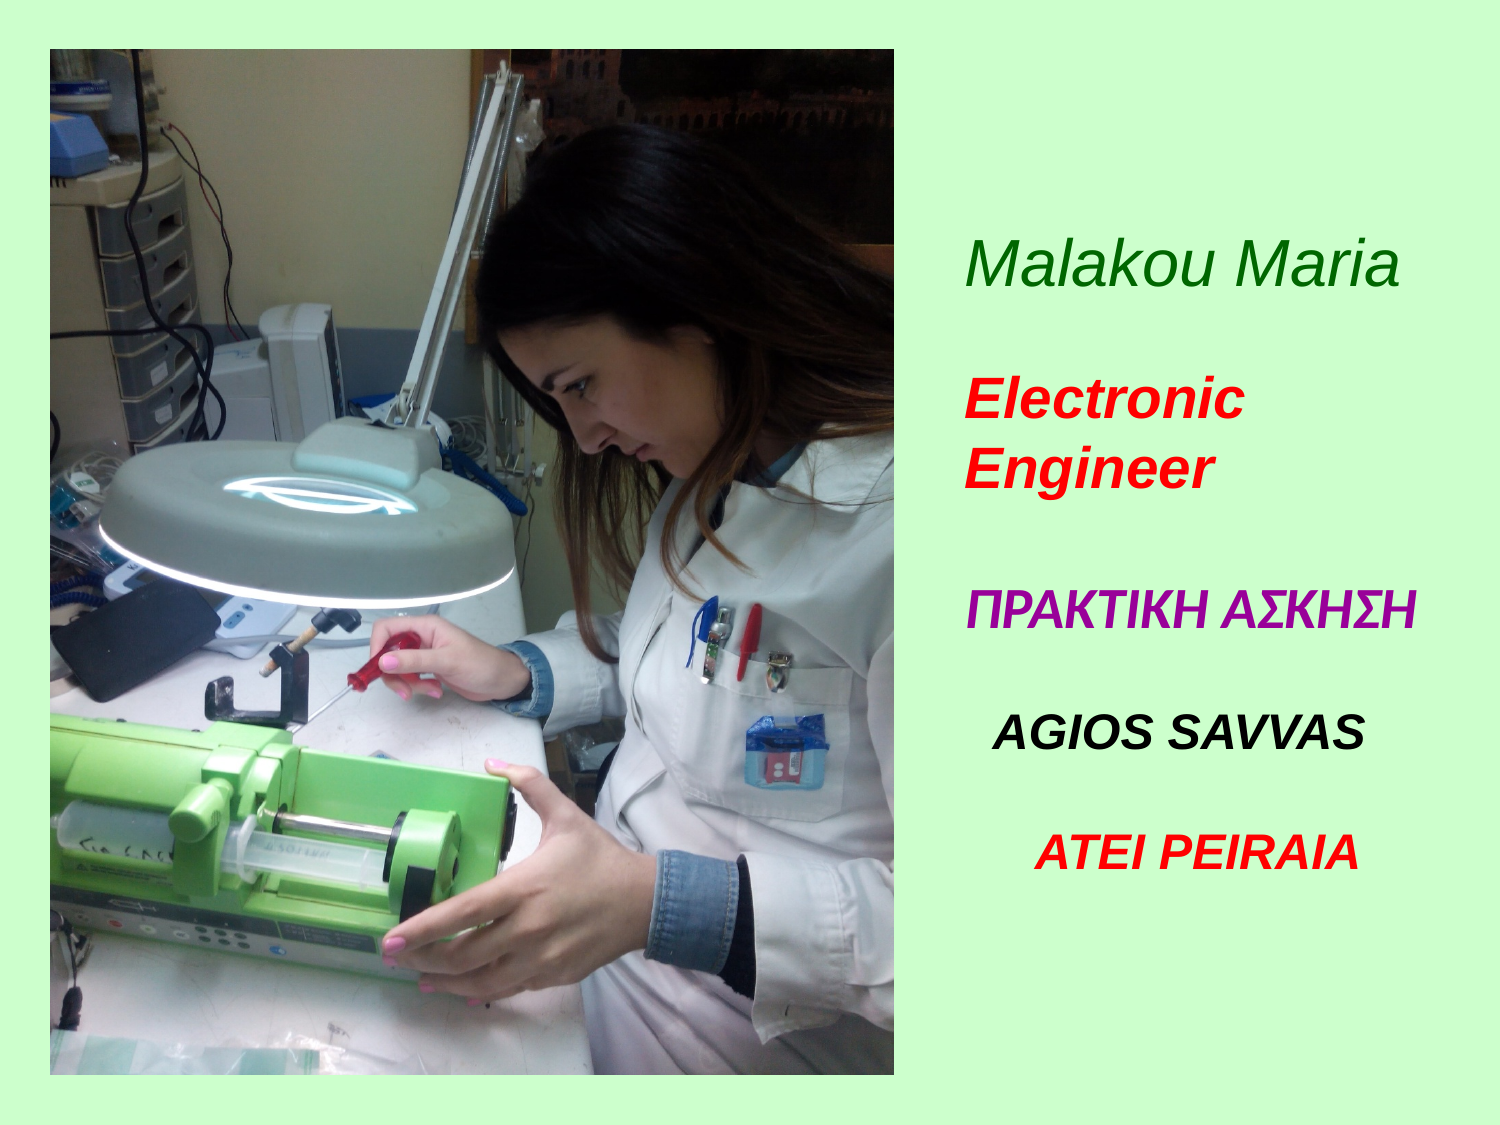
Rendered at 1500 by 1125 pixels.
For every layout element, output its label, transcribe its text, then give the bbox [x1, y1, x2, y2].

text_box Malakou Maria Electronic Engineer ΠΡΑΚΤΙΚΗ ΑΣΚΗΣΗ AGIOS SAVVAS ATEI PEIRAIA [950, 212, 1500, 888]
picture [49, 49, 894, 1076]
